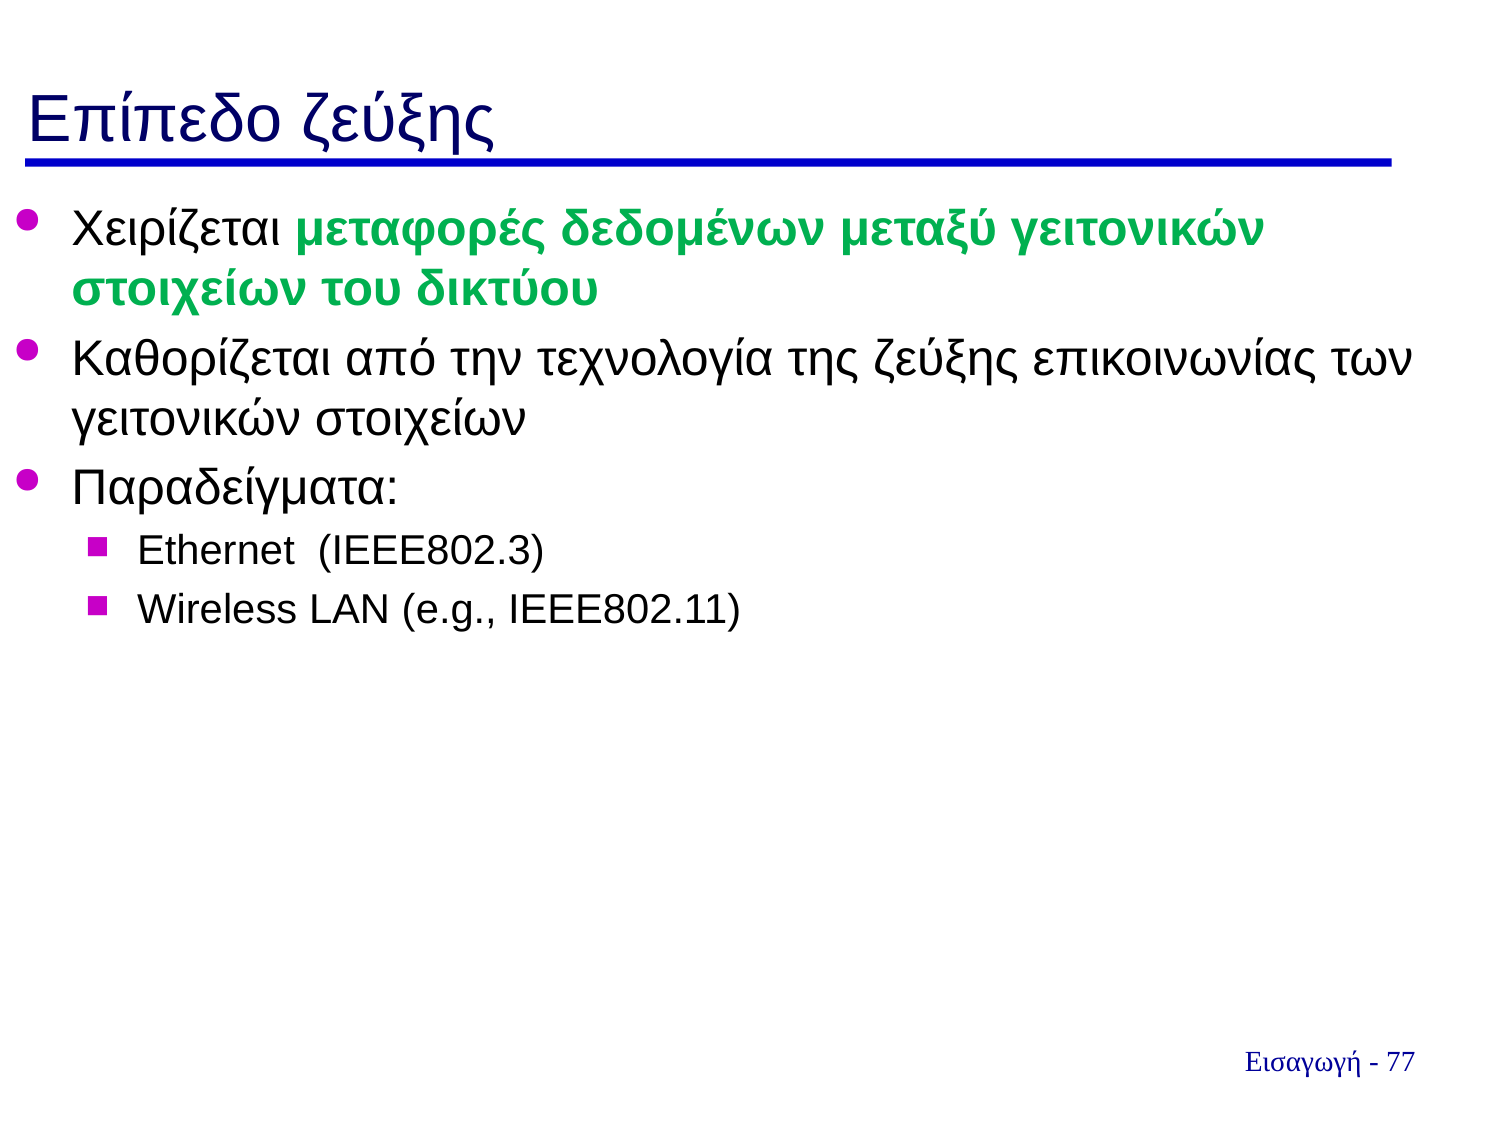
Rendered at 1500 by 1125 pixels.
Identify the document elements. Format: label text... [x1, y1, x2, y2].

title Επίπεδο ζεύξης [12, 36, 1463, 163]
list Χειρίζεται μεταφορές δεδομένων μεταξύ γειτονικών στοιχείων του δικτύου Καθορίζεται από την τεχνολογία της ζεύξης επικοινωνίας των γειτονικών στοιχείων Παραδείγματα: Ethernet (ΙΕΕΕ802.3) Wireless LAN (e.g., ΙΕΕΕ802.11) [0, 187, 1500, 951]
